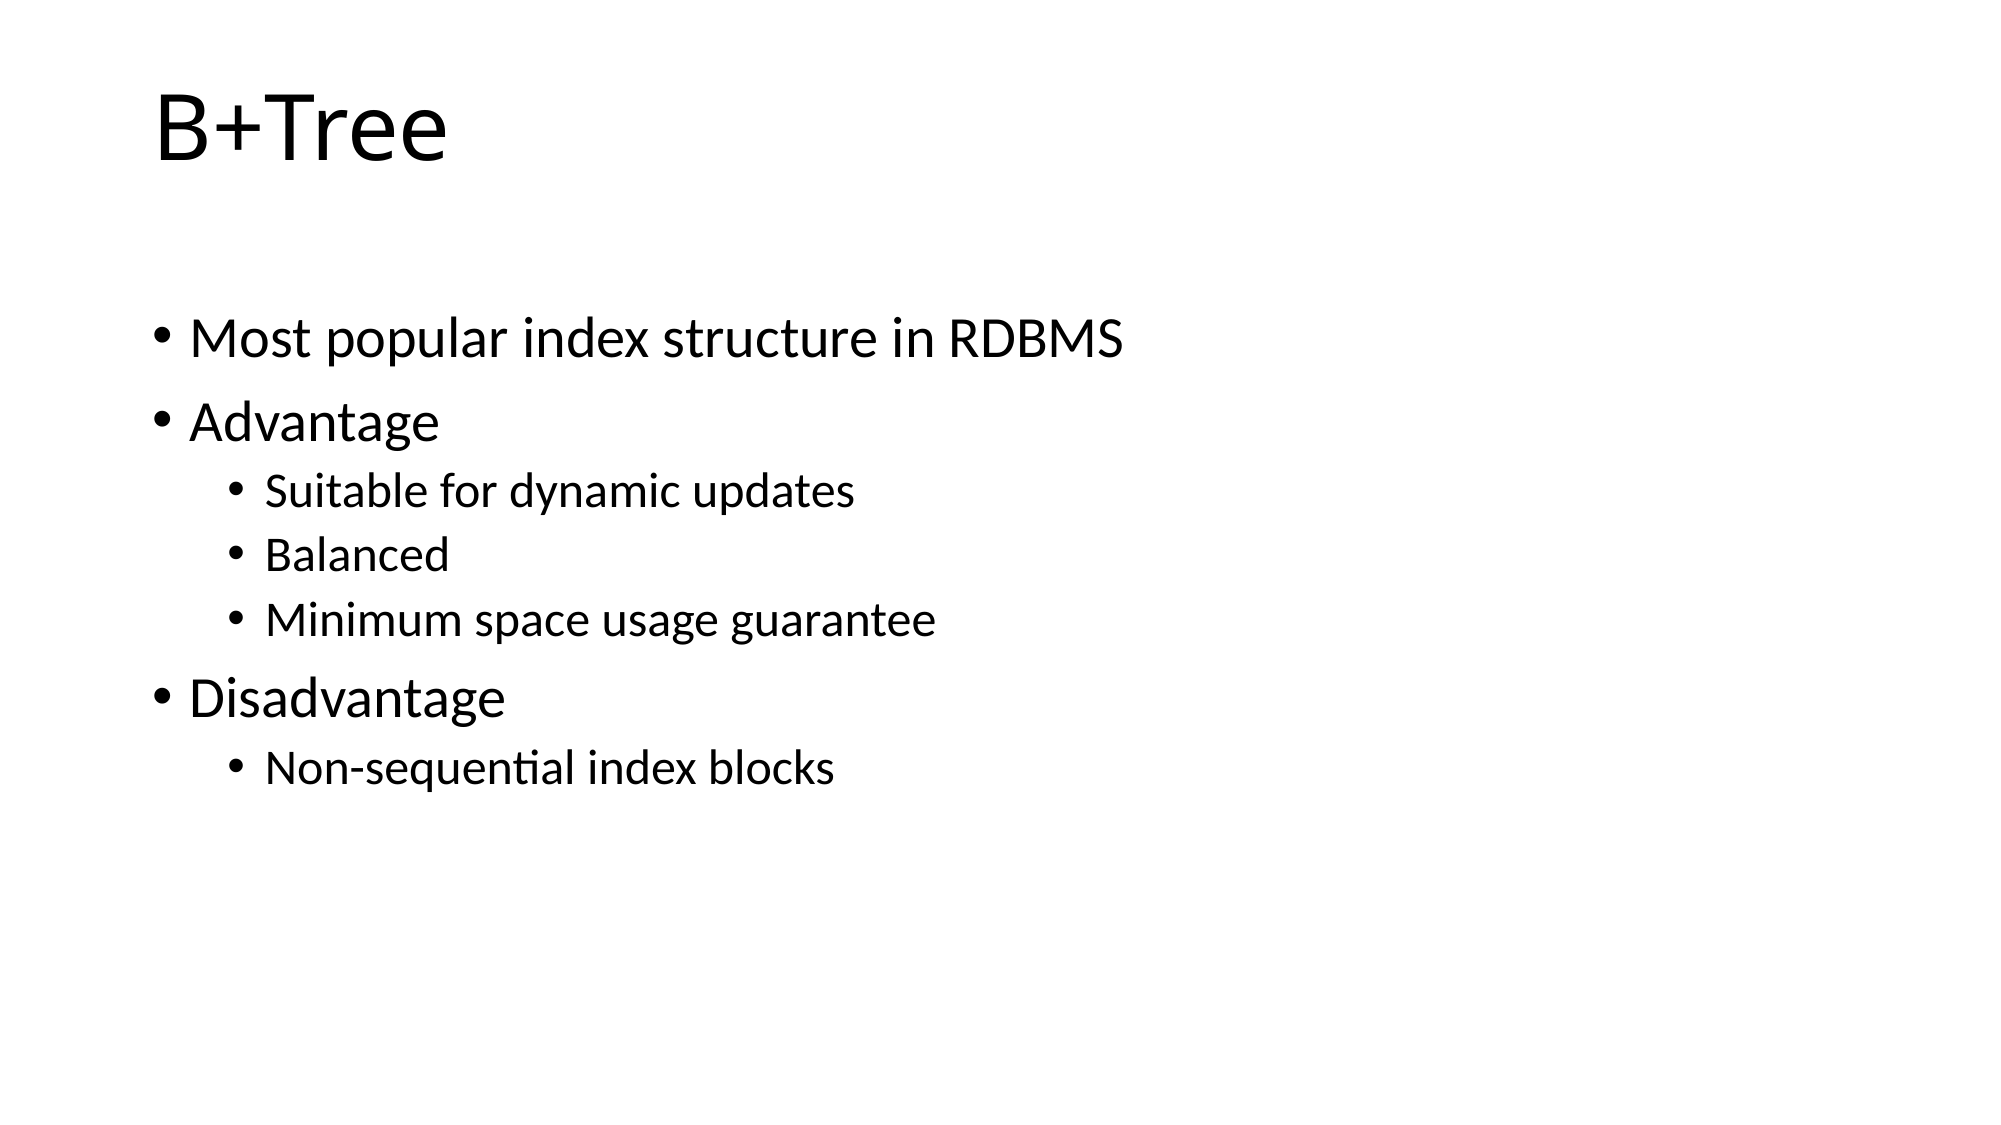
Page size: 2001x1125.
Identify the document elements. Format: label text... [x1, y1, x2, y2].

list Most popular index structure in RDBMS Advantage Suitable for dynamic updates Balanced Minimum space usage guarantee Disadvantage Non-sequential index blocks [137, 299, 1863, 1014]
title B+Tree [137, 48, 1863, 214]
